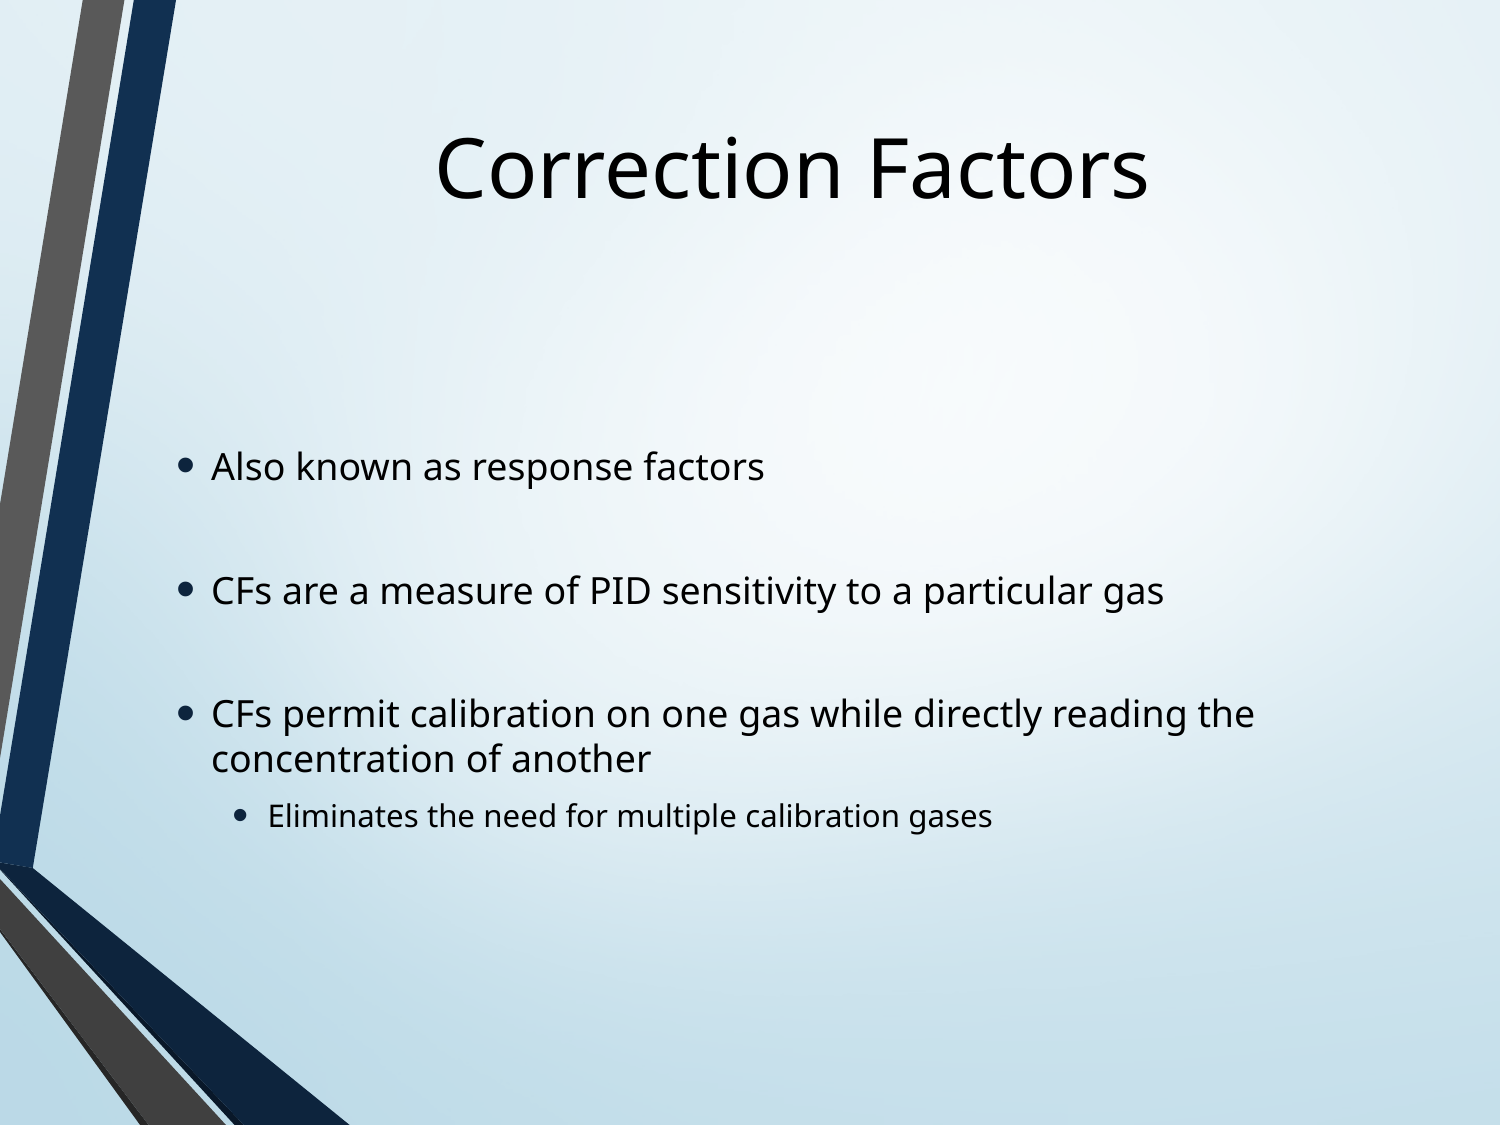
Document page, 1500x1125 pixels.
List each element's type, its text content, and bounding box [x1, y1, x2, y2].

list Also known as response factors CFs are a measure of PID sensitivity to a particular gas CFs permit calibration on one gas while directly reading the concentration of another Eliminates the need for multiple calibration gases [161, 364, 1425, 912]
title Correction Factors [161, 2, 1425, 328]
